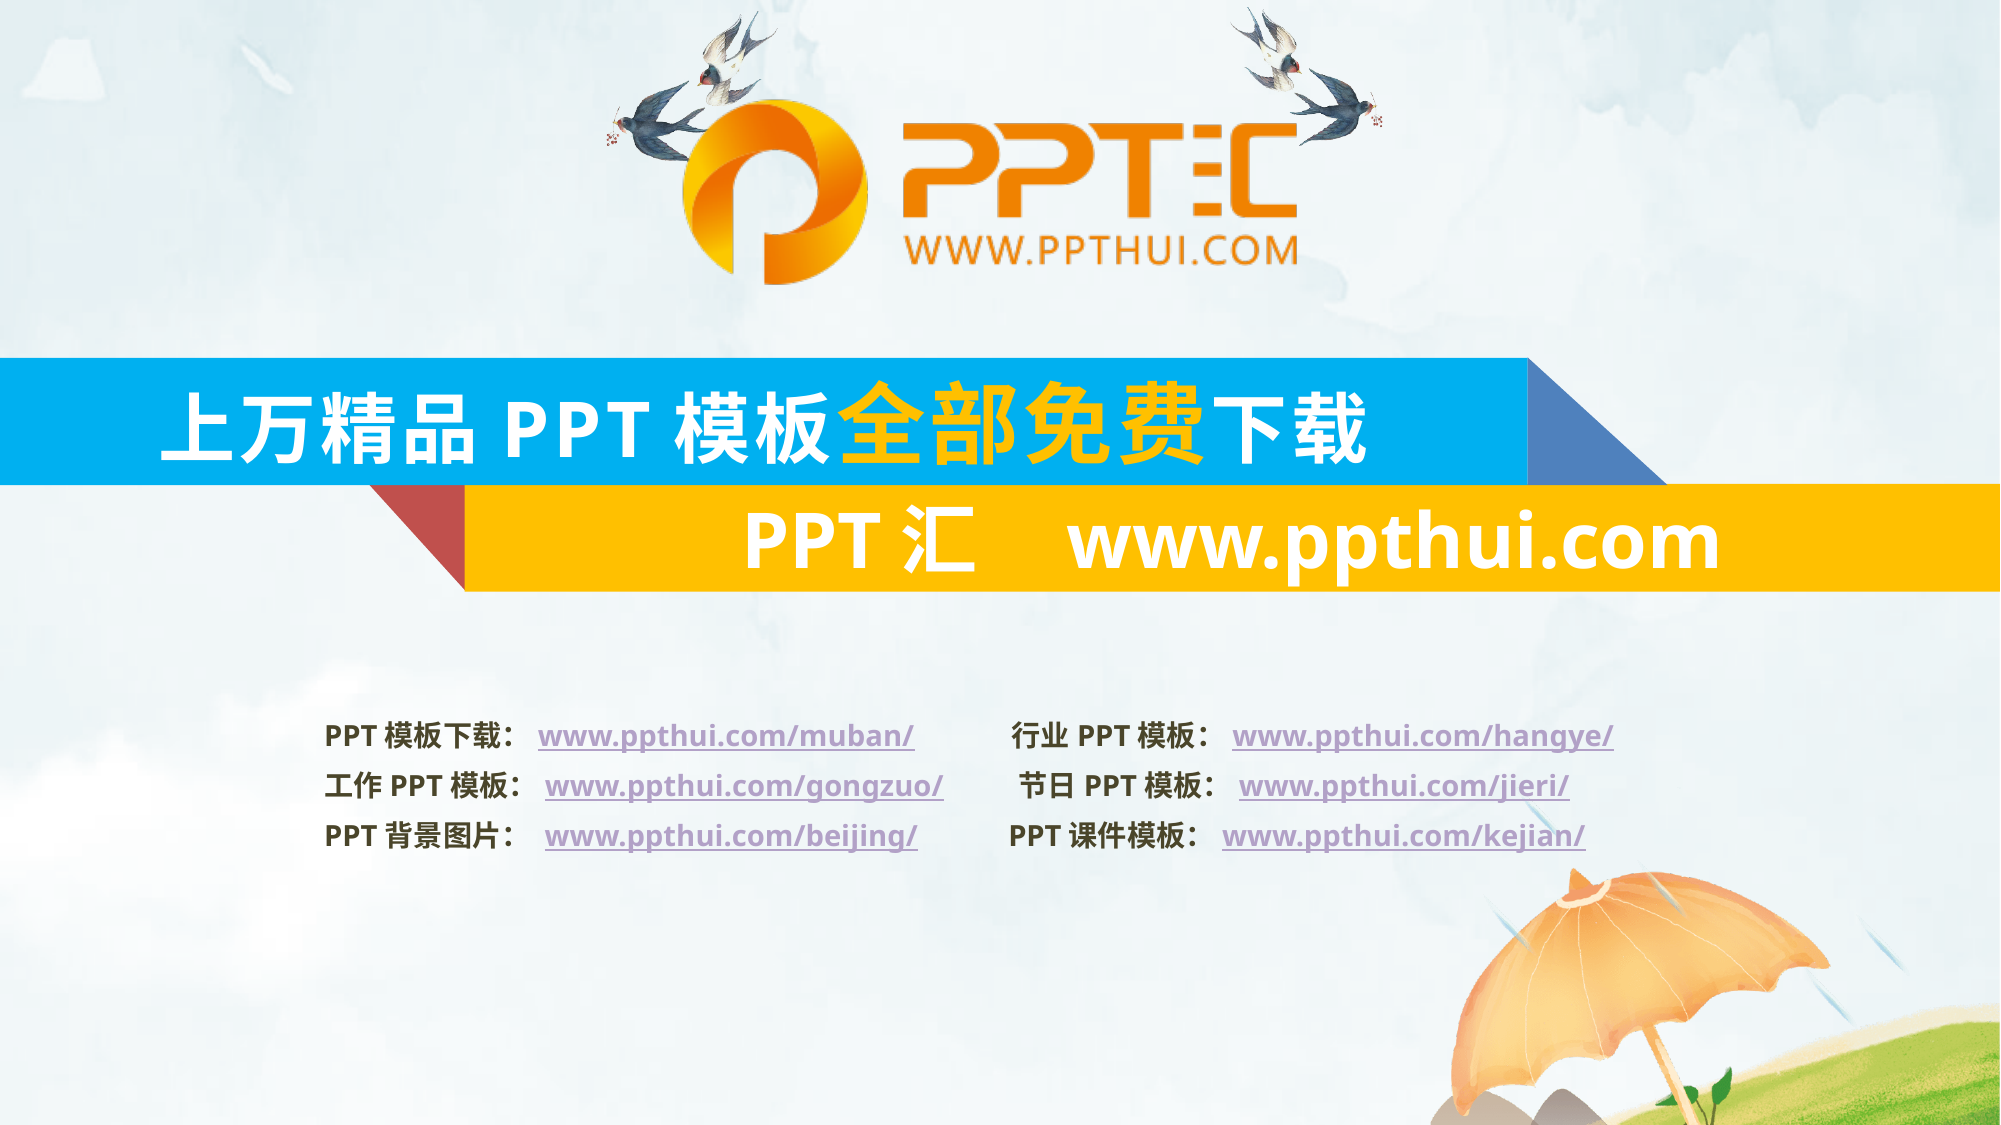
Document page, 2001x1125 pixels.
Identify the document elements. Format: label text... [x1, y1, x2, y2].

text_box PPT模板下载：www.ppthui.com/muban/ 行业PPT模板：www.ppthui.com/hangye/ 工作PPT模板：www.ppthui.com/gongzuo/ 节日PPT模板：www.ppthui.com/jieri/ PPT背景图片： www.ppthui.com/beijing/ PPT课件模板：www.ppthui.com/kejian/ [304, 643, 1676, 921]
picture [1430, 787, 2000, 1125]
picture [576, 0, 1409, 338]
text_box [369, 486, 463, 590]
text_box PPT汇 www.ppthui.com [463, 483, 2000, 593]
text_box [1526, 354, 1671, 487]
text_box 上万精品PPT模板全部免费下载 [0, 357, 1526, 486]
